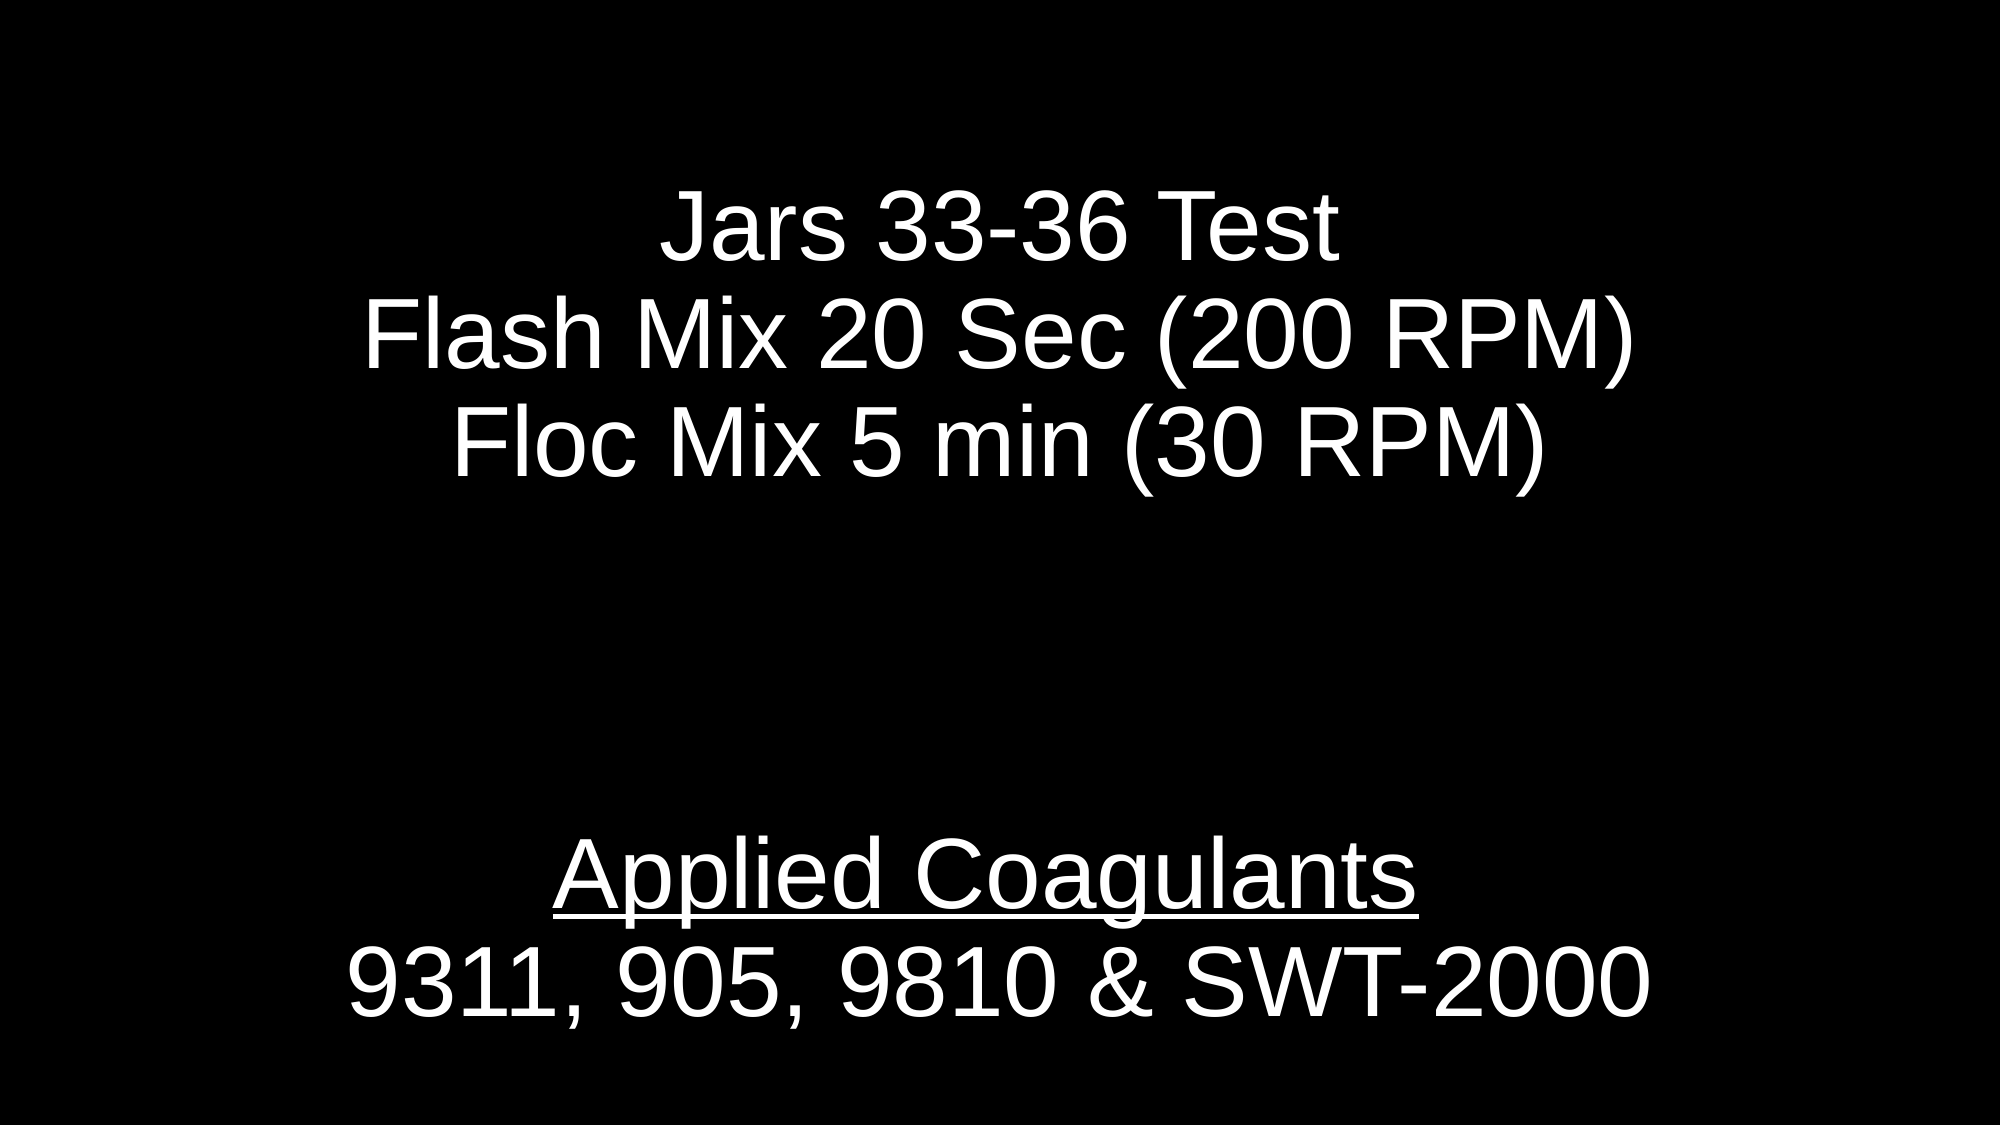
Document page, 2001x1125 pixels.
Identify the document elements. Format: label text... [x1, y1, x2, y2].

title Jars 33-36 Test Flash Mix 20 Sec (200 RPM) Floc Mix 5 min (30 RPM) Applied Coagulants 9311, 905, 9810 & SWT-2000 [249, 43, 1750, 1046]
